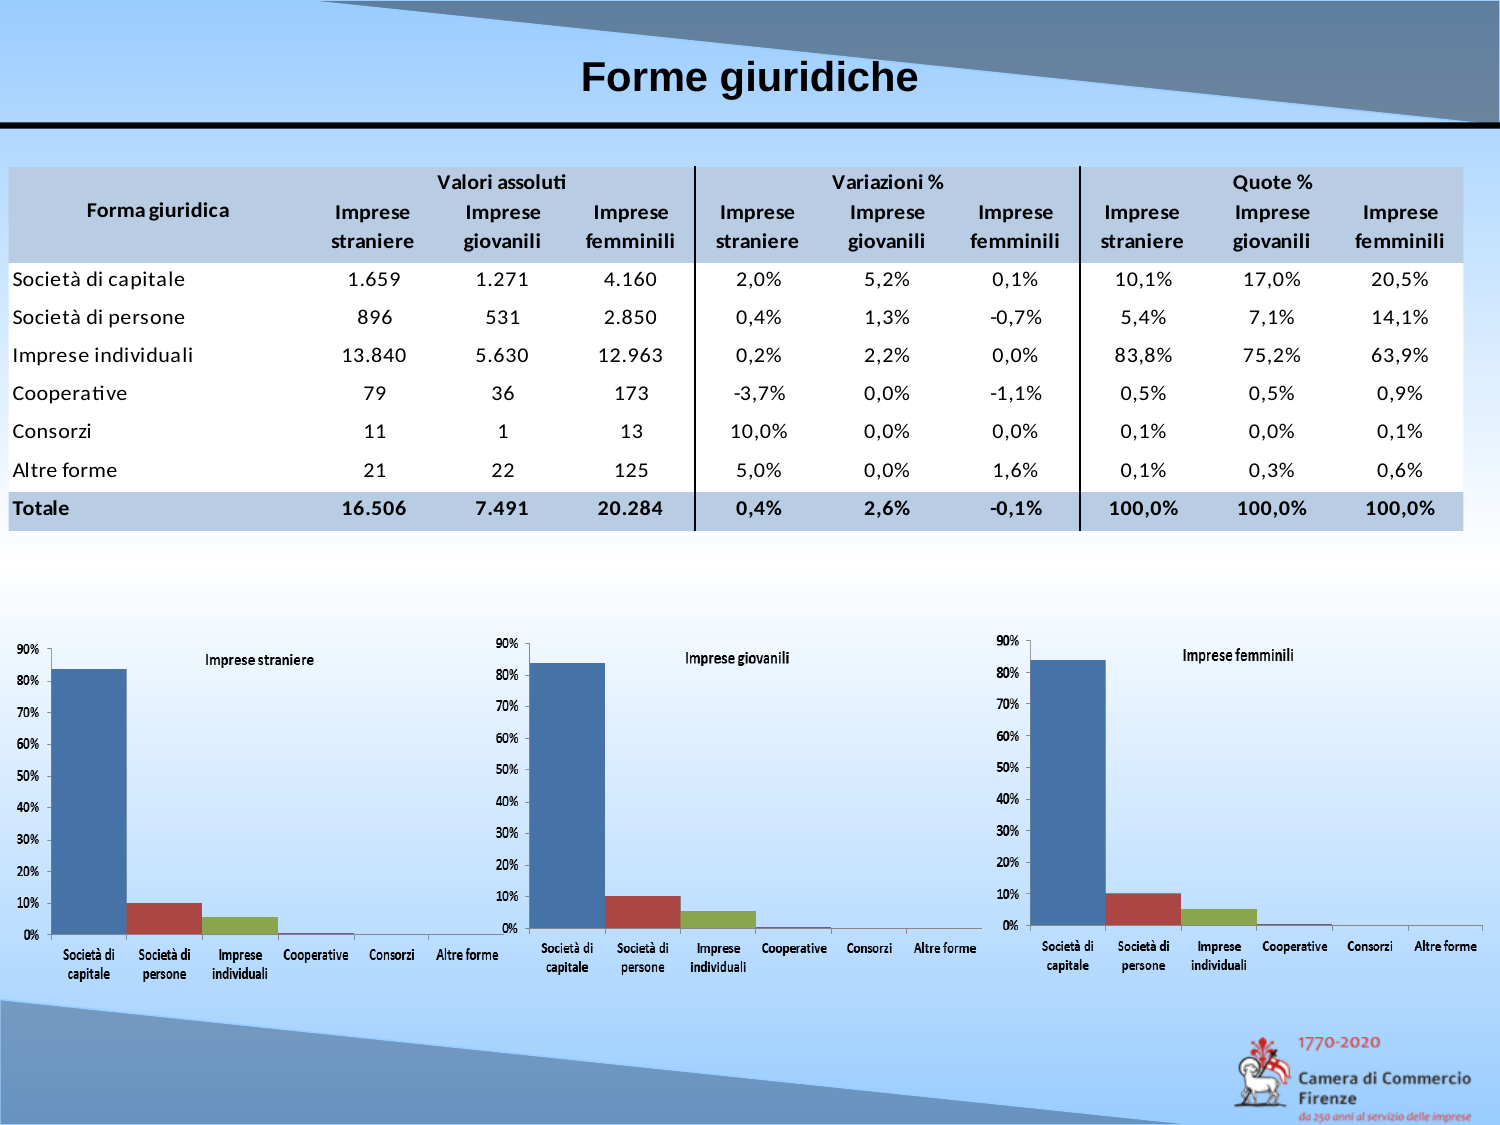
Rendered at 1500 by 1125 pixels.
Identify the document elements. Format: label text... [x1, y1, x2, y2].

text_box [301, 0, 1500, 125]
picture [1234, 1037, 1473, 1125]
text_box [0, 999, 1199, 1125]
picture [14, 627, 1483, 1000]
picture [6, 165, 1466, 533]
title Forme giuridiche [0, 31, 1428, 119]
